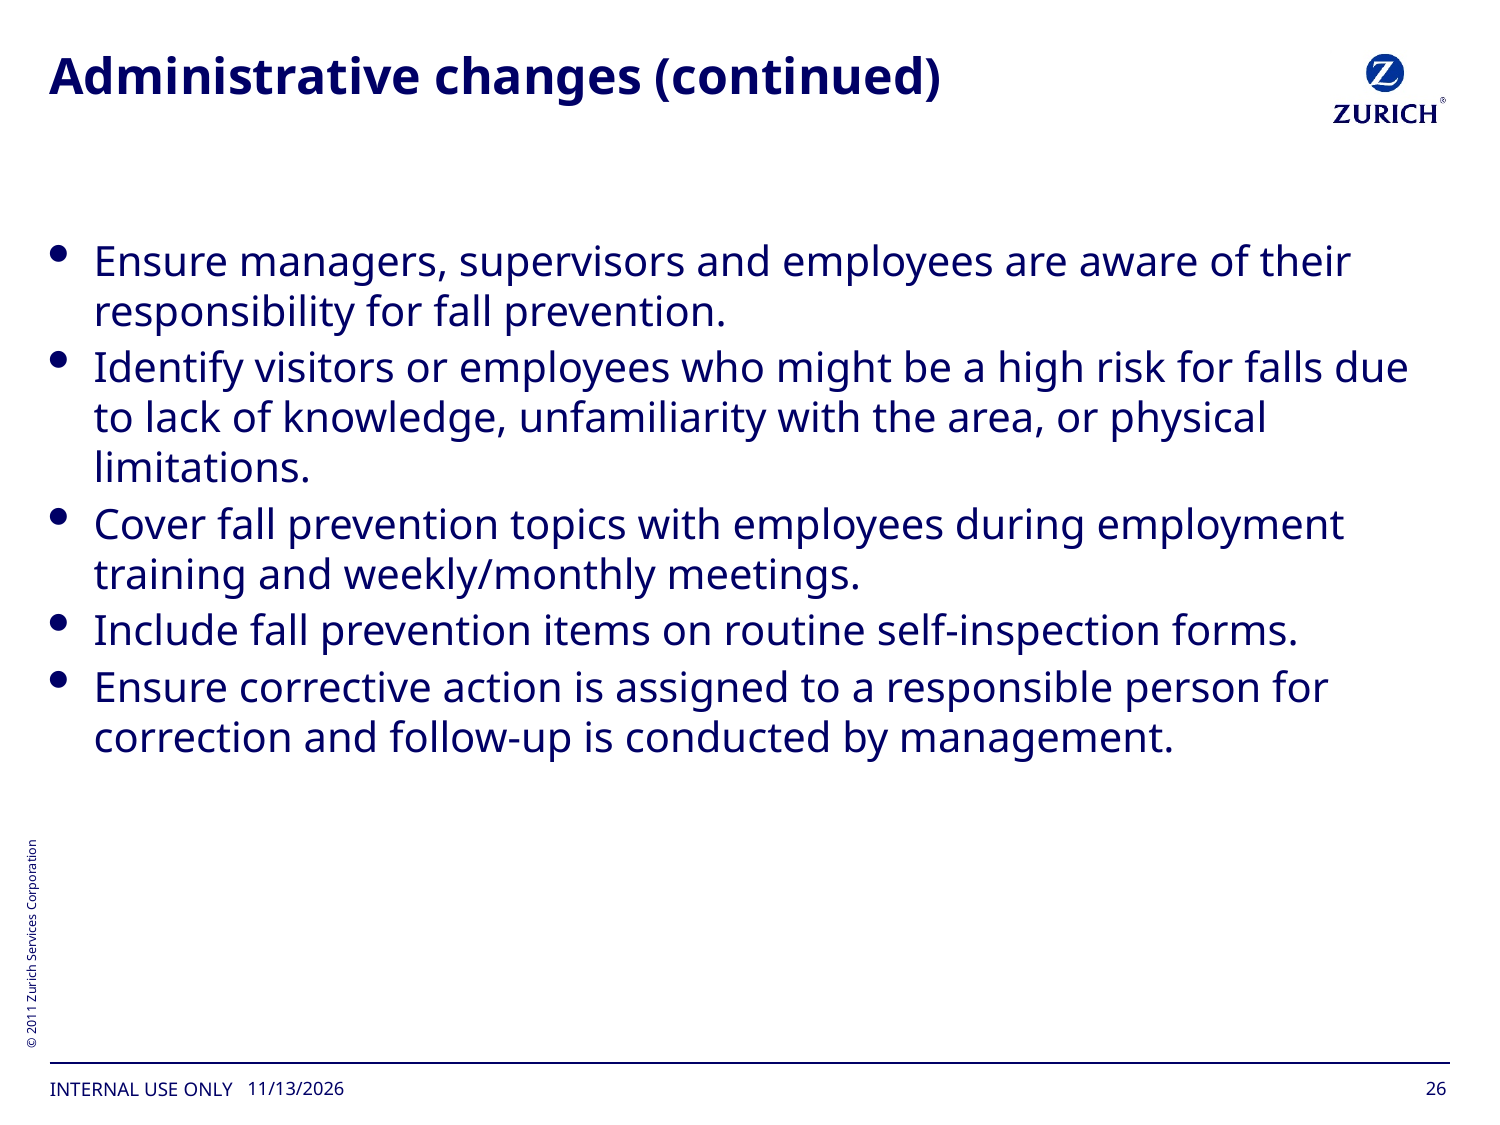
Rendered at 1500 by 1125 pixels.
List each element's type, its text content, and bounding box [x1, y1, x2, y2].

list Ensure managers, supervisors and employees are aware of their responsibility for fall prevention. Identify visitors or employees who might be a high risk for falls due to lack of knowledge, unfamiliarity with the area, or physical limitations. Cover fall prevention topics with employees during employment training and weekly/monthly meetings. Include fall prevention items on routine self-inspection forms. Ensure corrective action is assigned to a responsible person for correction and follow-up is conducted by management. [49, 234, 1451, 1049]
picture [1330, 50, 1447, 126]
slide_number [247, 1077, 425, 1102]
slide_number 26 [1387, 1076, 1448, 1103]
title Administrative changes (continued) [49, 51, 1306, 111]
